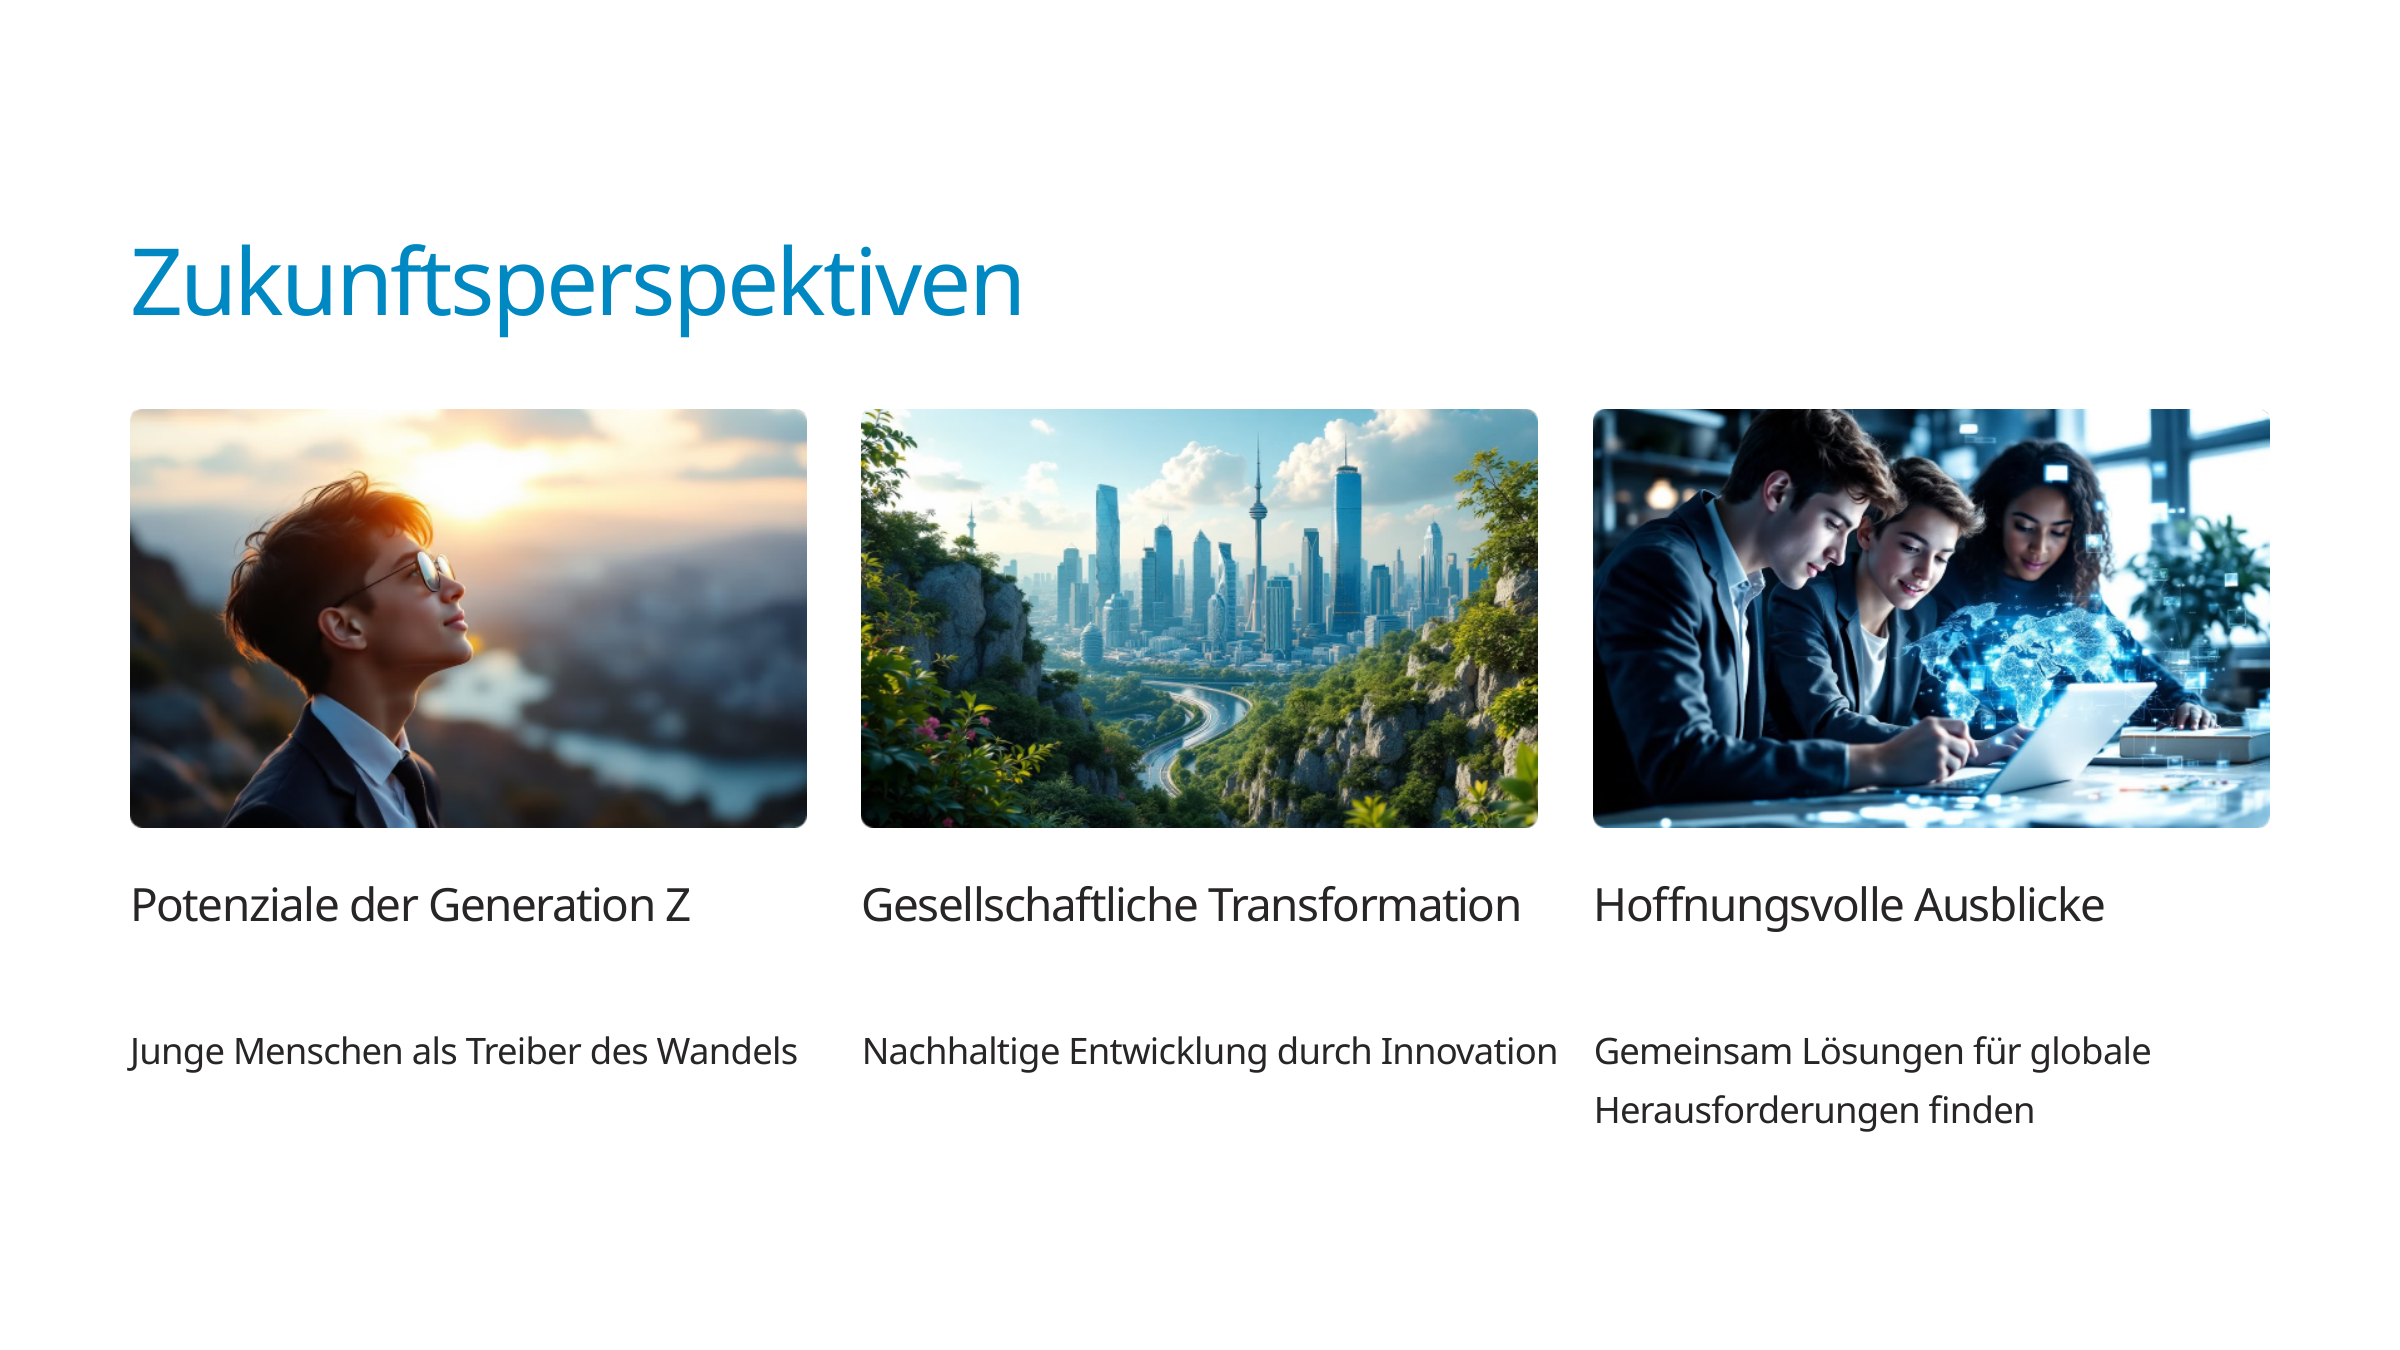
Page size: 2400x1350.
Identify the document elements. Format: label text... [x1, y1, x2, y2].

text_box Potenziale der Generation Z [130, 873, 807, 990]
text_box Gesellschaftliche Transformation [861, 873, 1538, 990]
text_box Nachhaltige Entwicklung durch Innovation [861, 1012, 1538, 1072]
text_box Hoffnungsvolle Ausblicke [1593, 873, 2270, 990]
text_box Junge Menschen als Treiber des Wandels [130, 1012, 807, 1072]
picture [861, 409, 1538, 828]
picture [1593, 409, 2270, 828]
picture [130, 409, 807, 828]
text_box Zukunftsperspektiven [130, 218, 1515, 335]
text_box Gemeinsam Lösungen für globale Herausforderungen finden [1593, 1012, 2270, 1132]
